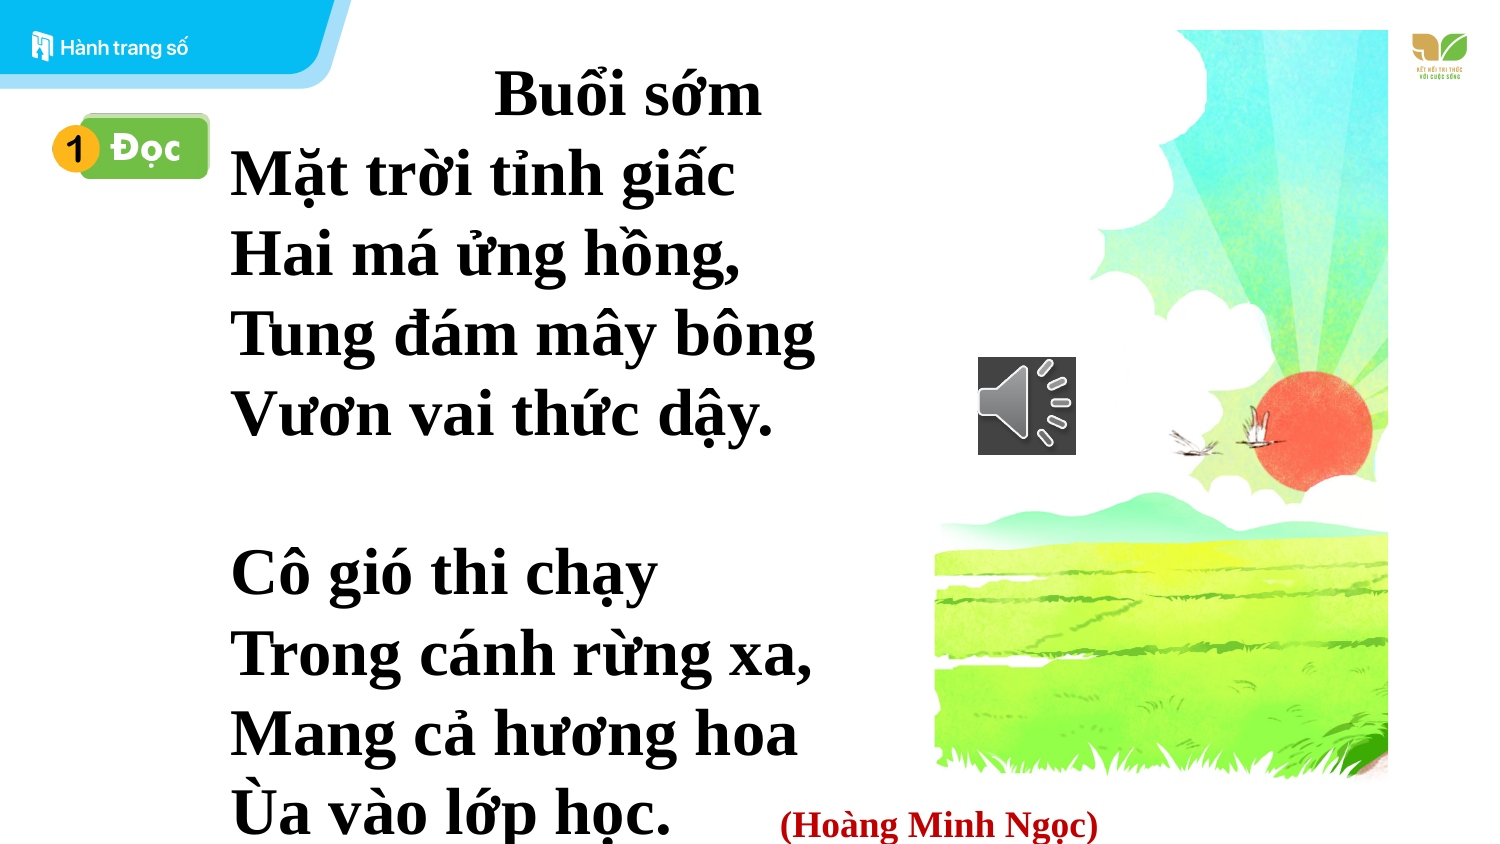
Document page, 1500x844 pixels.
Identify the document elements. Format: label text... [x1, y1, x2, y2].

picture [62, 41, 73, 54]
picture [178, 46, 186, 54]
picture [154, 45, 161, 57]
picture [335, 0, 1500, 844]
picture [33, 32, 53, 61]
picture [145, 44, 154, 54]
text_box (Hoàng Minh Ngọc) [755, 792, 1114, 844]
picture [0, 75, 224, 844]
text_box Buổi sớm Mặt trời tỉnh giấc Hai má ửng hồng, Tung đám mây bông Vươn vai thức dậy. Cô gió thi chạy Trong cánh rừng xa, Mang cả hương hoa Ùa vào lớp học. [215, 1, 1042, 844]
picture [114, 42, 119, 54]
